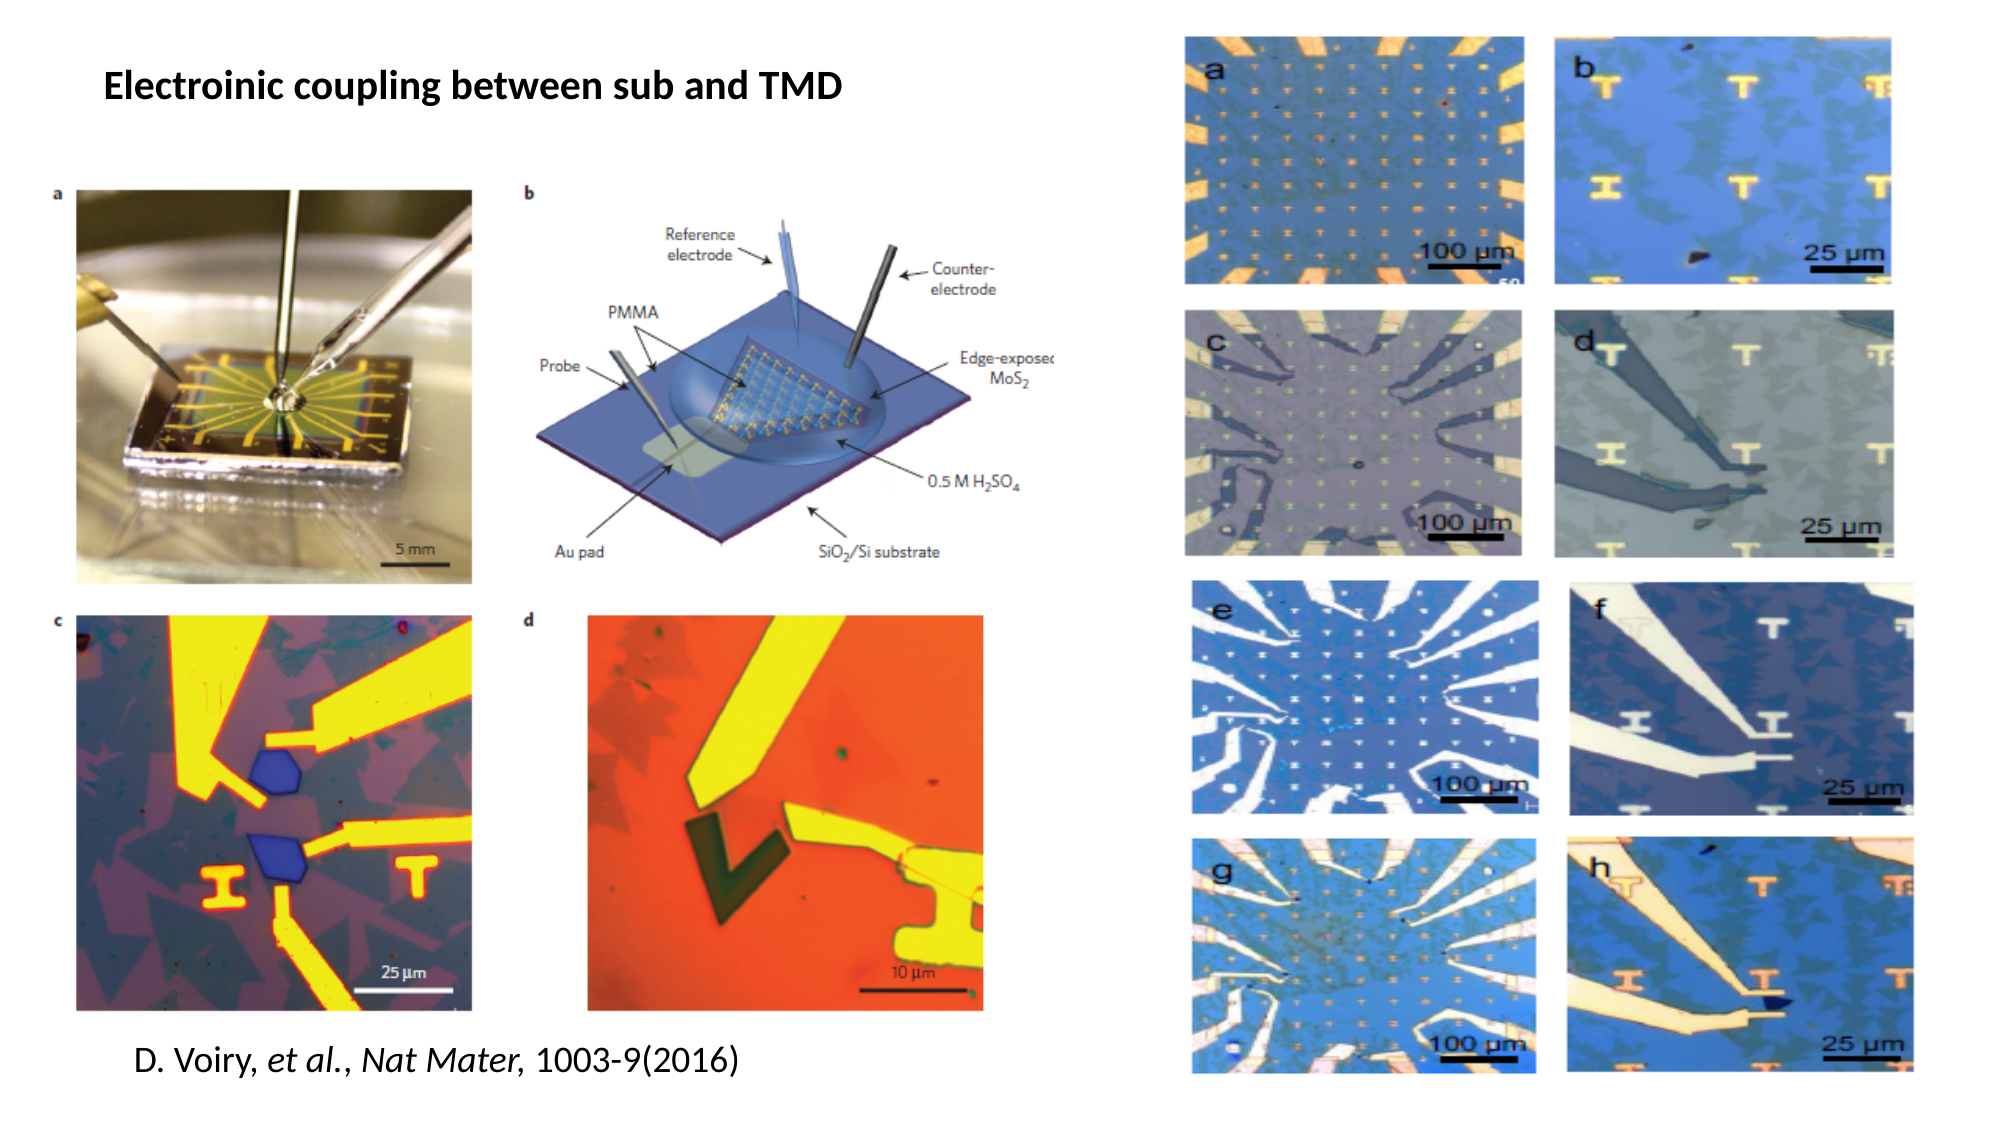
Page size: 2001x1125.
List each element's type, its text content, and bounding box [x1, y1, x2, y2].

picture [0, 159, 1054, 1019]
picture [1163, 24, 1925, 571]
text_box Electroinic coupling between sub and TMD [88, 50, 1054, 116]
picture [1180, 579, 1943, 1081]
text_box D. Voiry, et al., Nat Mater, 1003-9(2016) [118, 1027, 755, 1125]
